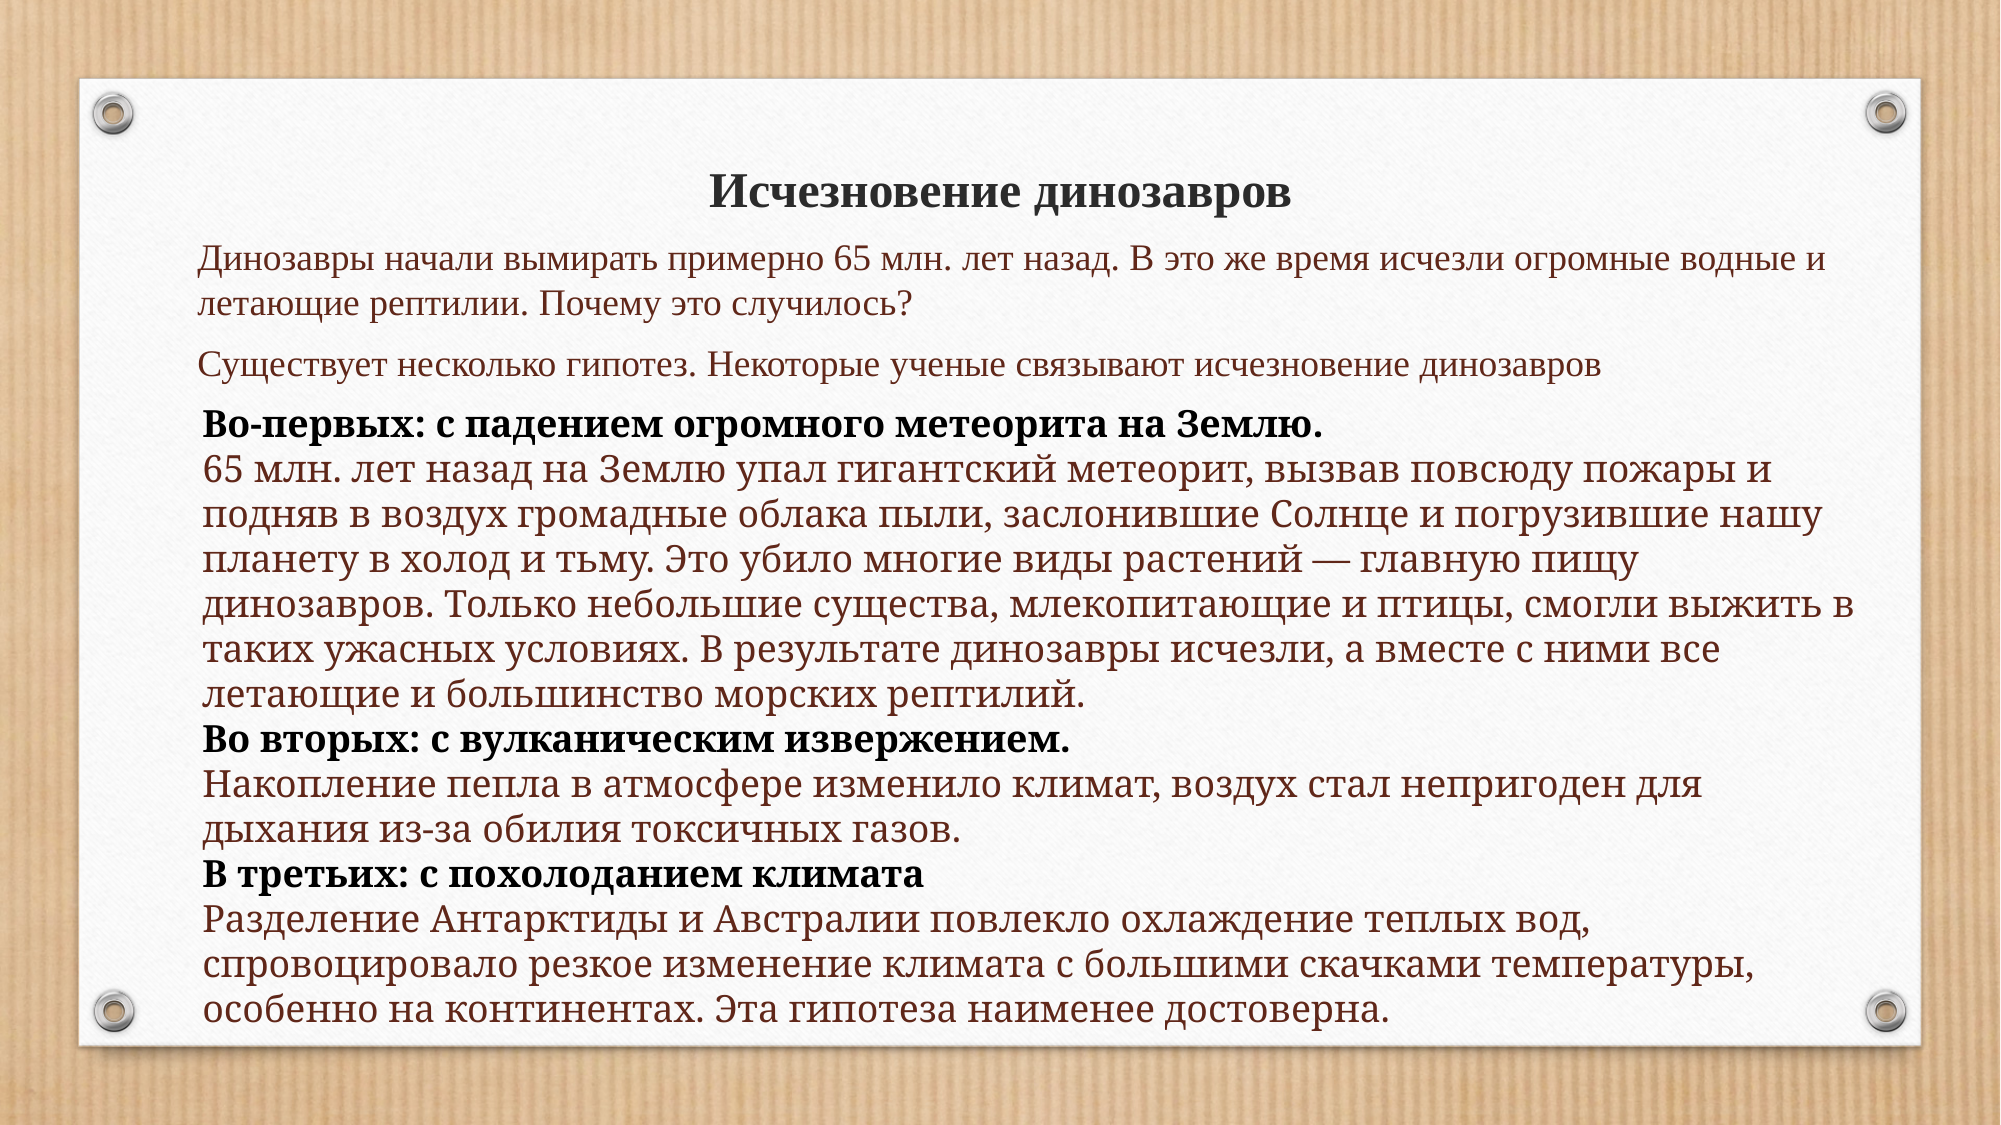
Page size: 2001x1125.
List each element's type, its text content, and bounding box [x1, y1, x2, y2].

picture [0, 0, 2001, 1125]
text_box Динозавры начали вымирать примерно 65 млн. лет назад. В это же время исчезли огромные водные и летающие рептилии. Почему это случилось? [182, 225, 1861, 331]
text_box Существует несколько гипотез. Некоторые ученые связывают исчезновение динозавров [182, 331, 1824, 392]
text_box Исчезновение динозавров [684, 150, 1308, 225]
text_box Во-первых: с падением огромного метеорита на Землю. 65 млн. лет назад на Землю упал гигантский метеорит, вызвав повсюду пожары и подняв в воздух громадные облака пыли, заслонившие Солнце и погрузившие нашу планету в холод и тьму. Это убило многие виды растений — главную пищу динозавров. Только небольшие существа, млекопитающие и птицы, смогли выжить в таких ужасных условиях. В результате динозавры исчезли, а вместе с ними все летающие и большинство морских рептилий. Во вторых: с вулканическим извержением. Накопление пепла в атмосфере изменило климат, воздух стал непригоден для дыхания из-за обилия токсичных газов. В третьих: с похолоданием климата Разделение Антарктиды и Австралии повлекло охлаждение теплых вод, спровоцировало резкое изменение климата с большими скачками температуры, особенно на континентах. Эта гипотеза наименее достоверна. [187, 392, 1892, 1125]
